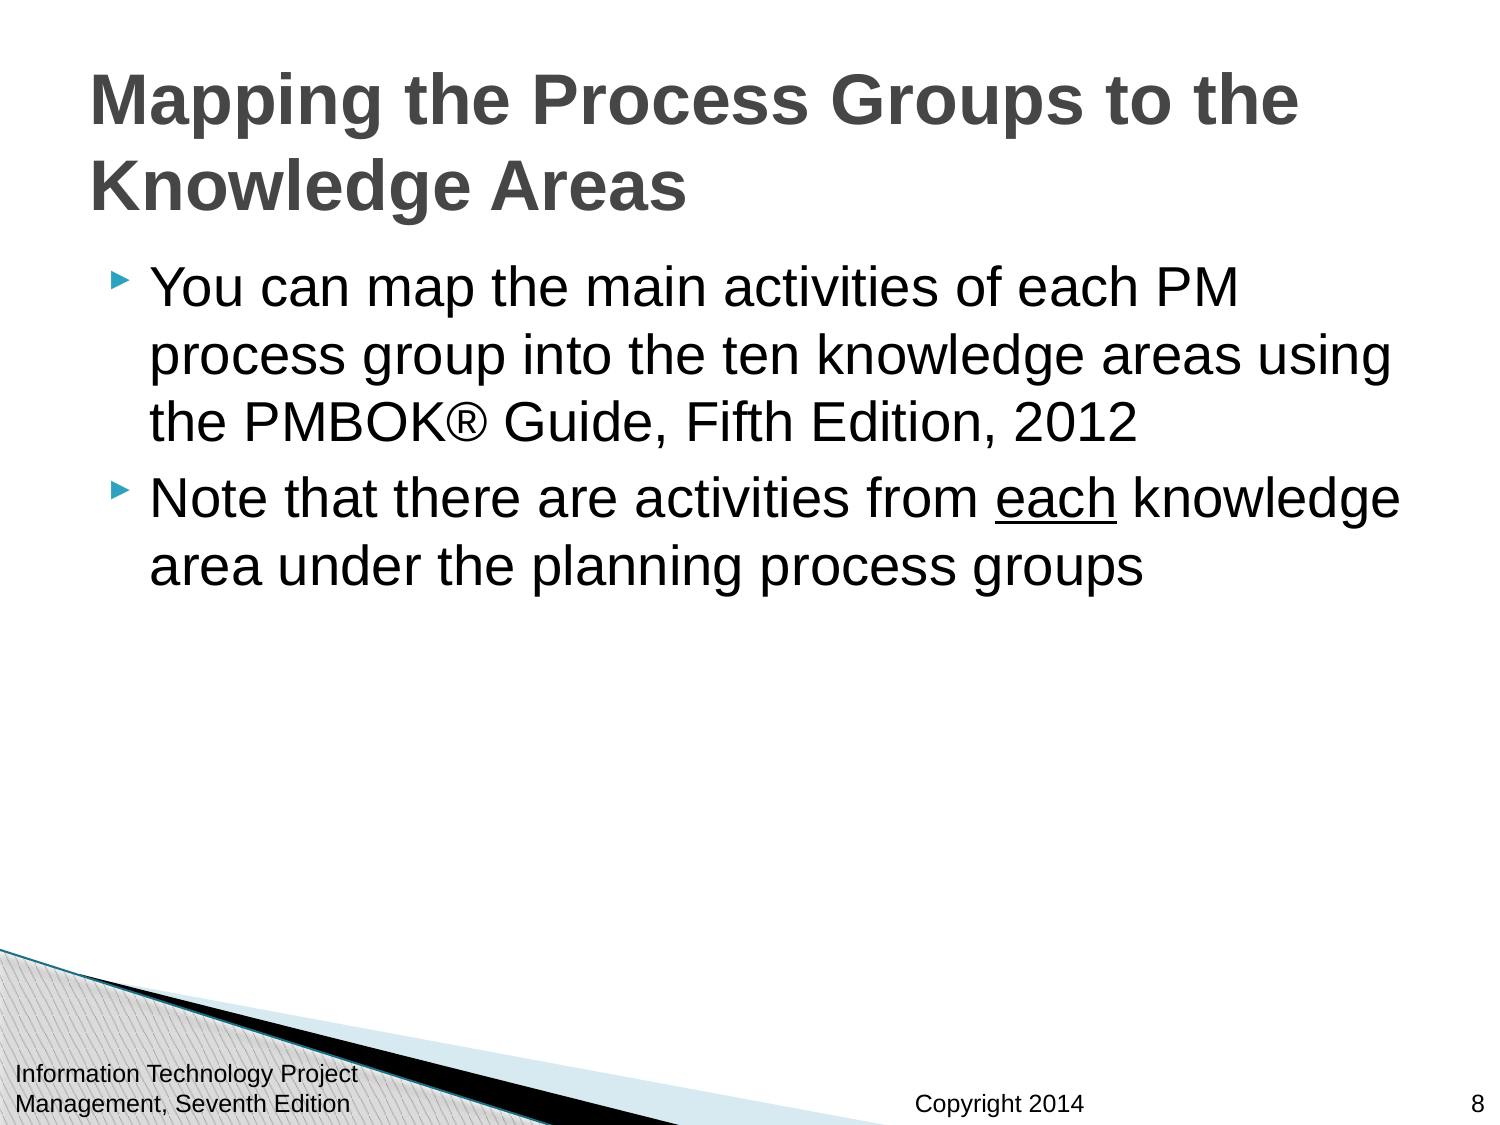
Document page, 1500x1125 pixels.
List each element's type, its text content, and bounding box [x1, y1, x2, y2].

footer Information Technology Project Management, Seventh Edition [0, 1065, 425, 1125]
slide_number 8 [1408, 1065, 1500, 1125]
list You can map the main activities of each PM process group into the ten knowledge areas using the PMBOK® Guide, Fifth Edition, 2012 Note that there are activities from each knowledge area under the planning process groups [74, 242, 1426, 986]
title Mapping the Process Groups to the Knowledge Areas [75, 45, 1425, 233]
